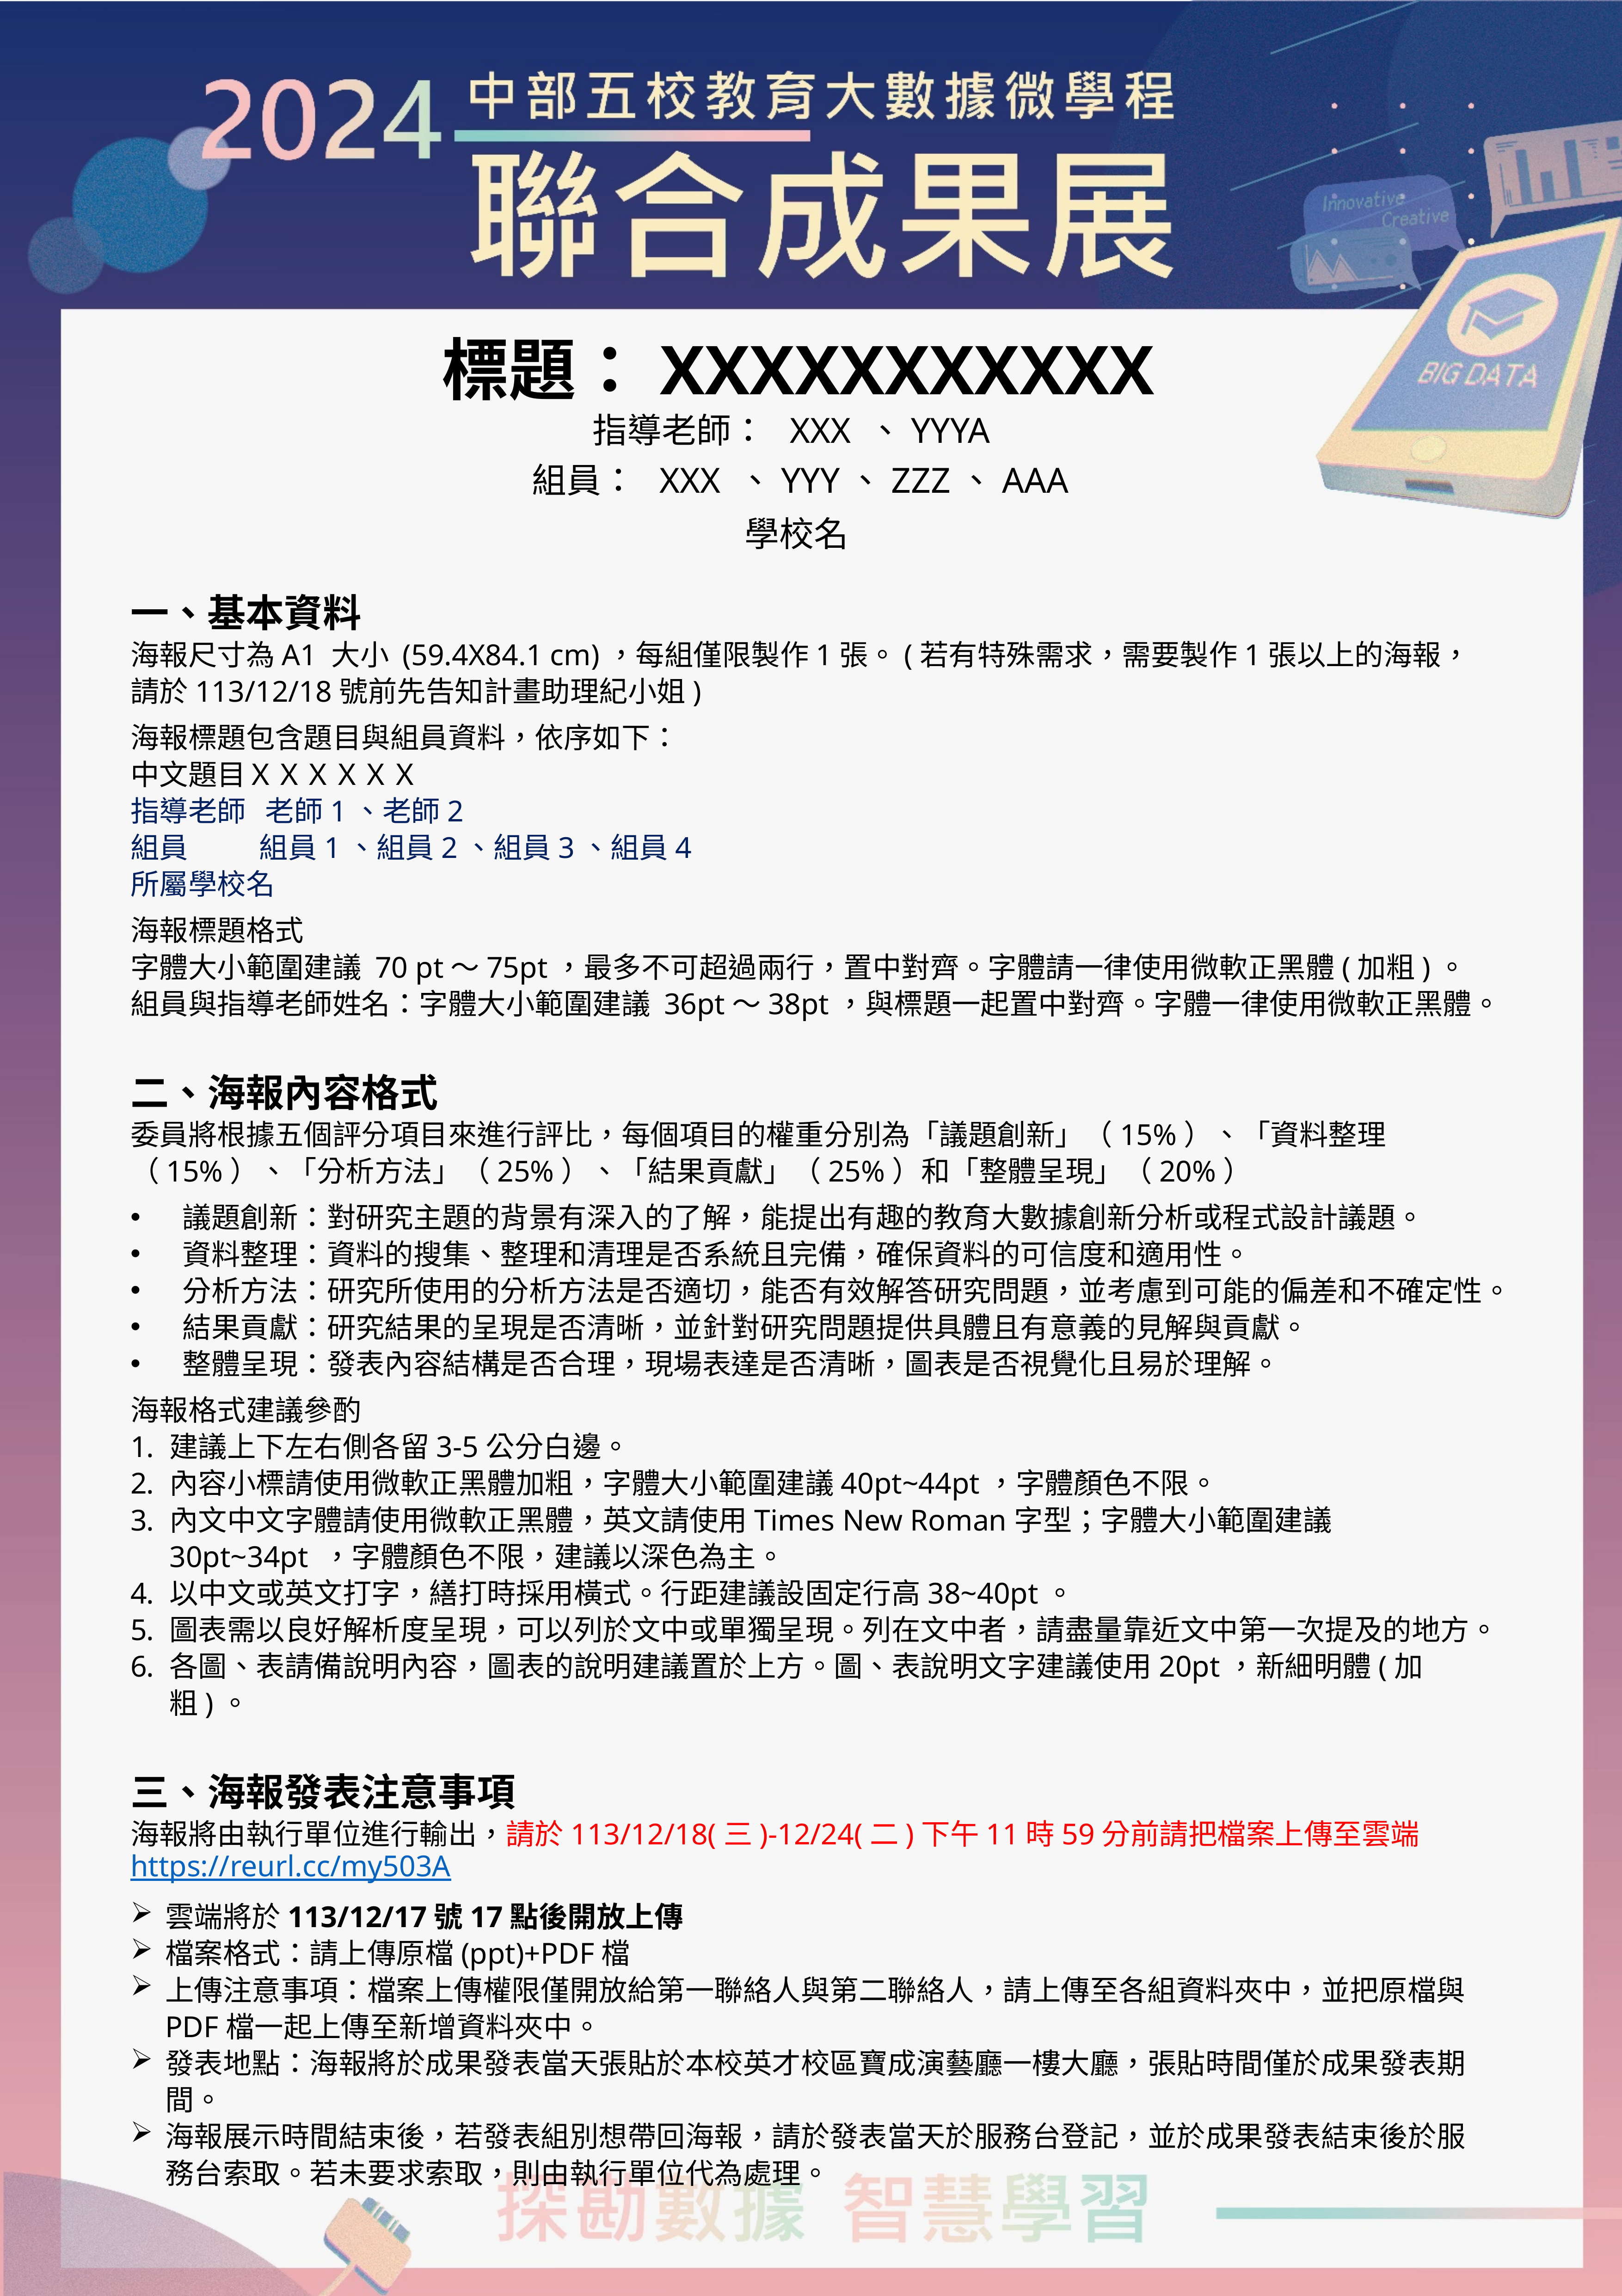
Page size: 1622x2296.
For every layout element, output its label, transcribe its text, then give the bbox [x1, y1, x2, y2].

text_box 指導老師： XXX 、YYYA [585, 404, 1036, 453]
text_box 標題：XXXXXXXXXXX [435, 324, 1187, 412]
text_box 一、基本資料 海報尺寸為A1 大小 (59.4X84.1 cm)，每組僅限製作1張。(若有特殊需求，需要製作1張以上的海報，請於113/12/18號前先告知計畫助理紀小姐) 海報標題包含題目與組員資料，依序如下： 中文題目ＸＸＸＸＸＸ 指導老師 老師1、老師2 組員 組員1、組員2、組員3、組員4 所屬學校名 海報標題格式 字體大小範圍建議 70 pt〜75pt，最多不可超過兩行，置中對齊。字體請一律使用微軟正黑體(加粗)。 組員與指導老師姓名：字體大小範圍建議 36pt〜38pt，與標題一起置中對齊。字體一律使用微軟正黑體。 二、海報內容格式 委員將根據五個評分項目來進行評比，每個項目的權重分別為「議題創新」（15%）、「資料整理（15%）、「分析方法」（25%）、「結果貢獻」（25%）和「整體呈現」（20%） 議題創新：對研究主題的背景有深入的了解，能提出有趣的教育大數據創新分析或程式設計議題。 資料整理：資料的搜集、整理和清理是否系統且完備，確保資料的可信度和適用性。 分析方法：研究所使用的分析方法是否適切，能否有效解答研究問題，並考慮到可能的偏差和不確定性。 結果貢獻：研究結果的呈現是否清晰，並針對研究問題提供具體且有意義的見解與貢獻。 整體呈現：發表內容結構是否合理，現場表達是否清晰，圖表是否視覺化且易於理解。 海報格式建議參酌 建議上下左右側各留3-5公分白邊。 內容小標請使用微軟正黑體加粗，字體大小範圍建議40pt~44pt，字體顏色不限。 內文中文字體請使用微軟正黑體，英文請使用Times New Roman字型；字體大小範圍建議30pt~34pt ，字體顏色不限，建議以深色為主。 以中文或英文打字，繕打時採用橫式。行距建議設固定行高38~40pt。 圖表需以良好解析度呈現，可以列於文中或單獨呈現。列在文中者，請盡量靠近文中第一次提及的地方。 各圖、表請備說明內容，圖表的說明建議置於上方。圖、表說明文字建議使用20pt，新細明體(加粗)。 三、海報發表注意事項 海報將由執行單位進行輸出，請於113/12/18(三)-12/24(二)下午11時59分前請把檔案上傳至雲端 https://reurl.cc/my503A 雲端將於113/12/17號17點後開放上傳 檔案格式：請上傳原檔(ppt)+PDF檔 上傳注意事項：檔案上傳權限僅開放給第一聯絡人與第二聯絡人，請上傳至各組資料夾中，並把原檔與PDF檔一起上傳至新增資料夾中。 發表地點：海報將於成果發表當天張貼於本校英才校區寶成演藝廳一樓大廳，張貼時間僅於成果發表期間。 海報展示時間結束後，若發表組別想帶回海報，請於發表當天於服務台登記，並於成果發表結束後於服務台索取。若未要求索取，則由執行單位代為處理。 [123, 583, 1499, 2193]
text_box 組員： XXX 、YYY、ZZZ、AAA [525, 454, 1097, 503]
picture [0, 0, 1622, 2296]
text_box 學校名 [737, 508, 885, 557]
